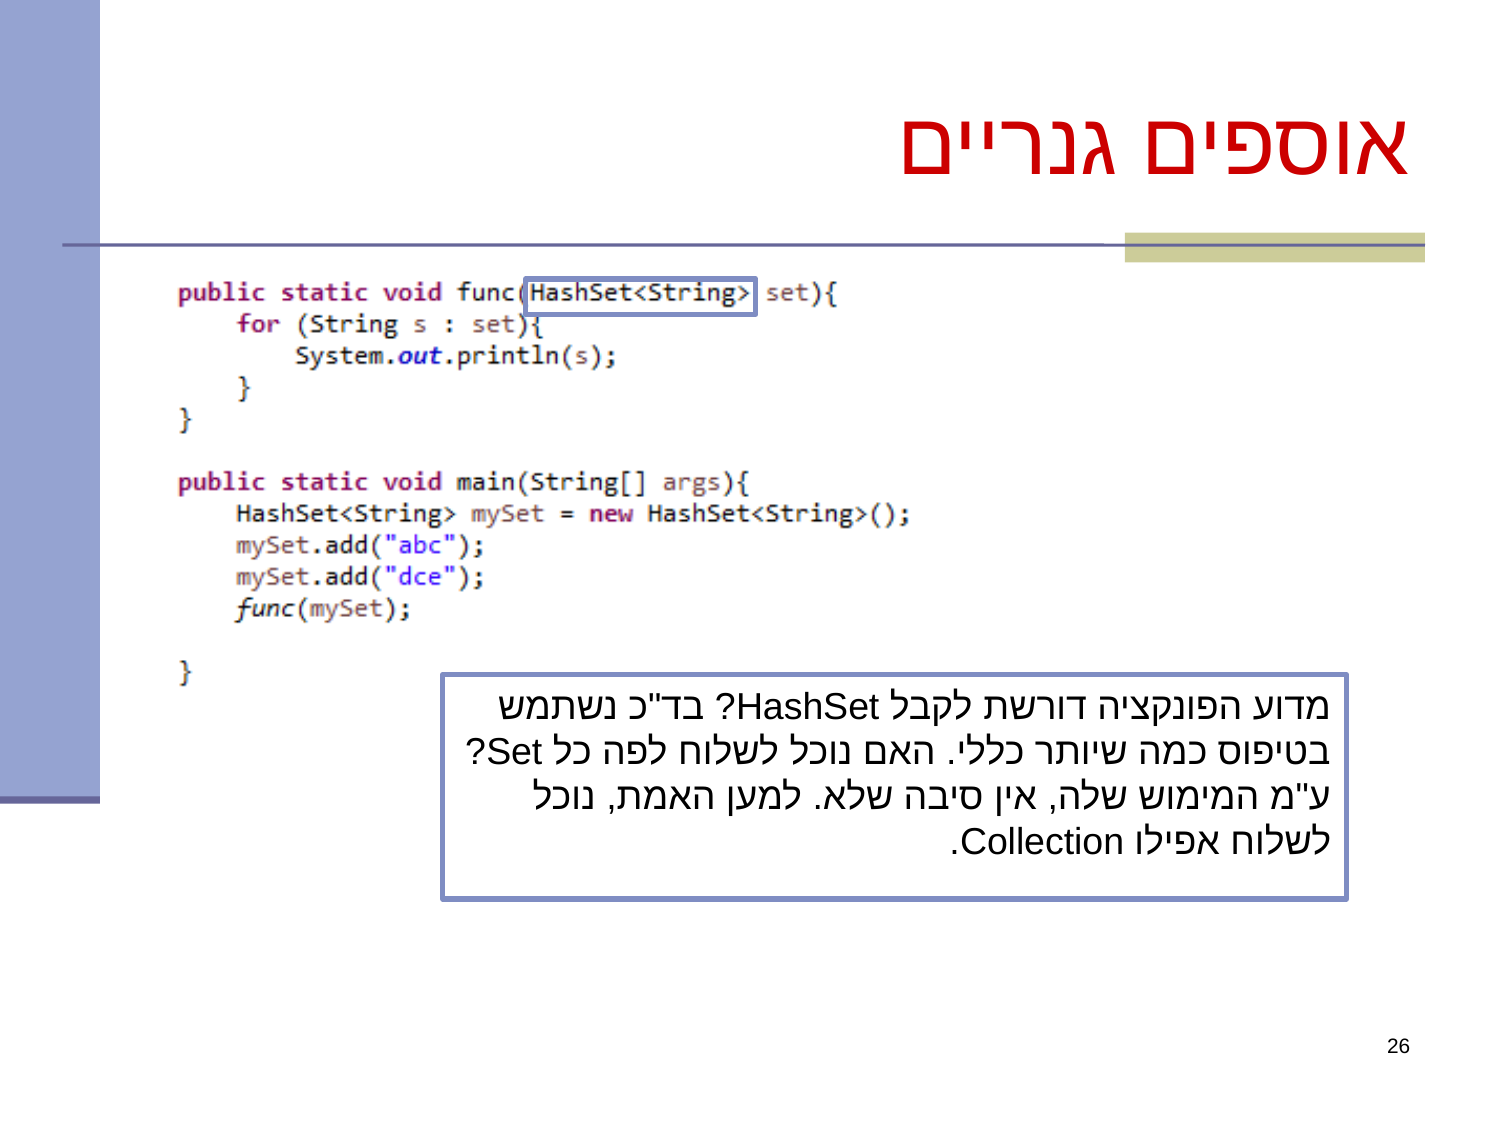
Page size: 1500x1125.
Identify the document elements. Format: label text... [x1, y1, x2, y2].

text_box מדוע הפונקציה דורשת לקבל HashSet? בד"כ נשתמש בטיפוס כמה שיותר כללי. האם נוכל לשלוח לפה כל Set? ע"מ המימוש שלה, אין סיבה שלא. למען האמת, נוכל לשלוח אפילו Collection. [442, 674, 1347, 899]
picture [153, 278, 964, 699]
slide_number 26 [1112, 1024, 1426, 1101]
title אוספים גנריים [149, 45, 1426, 234]
